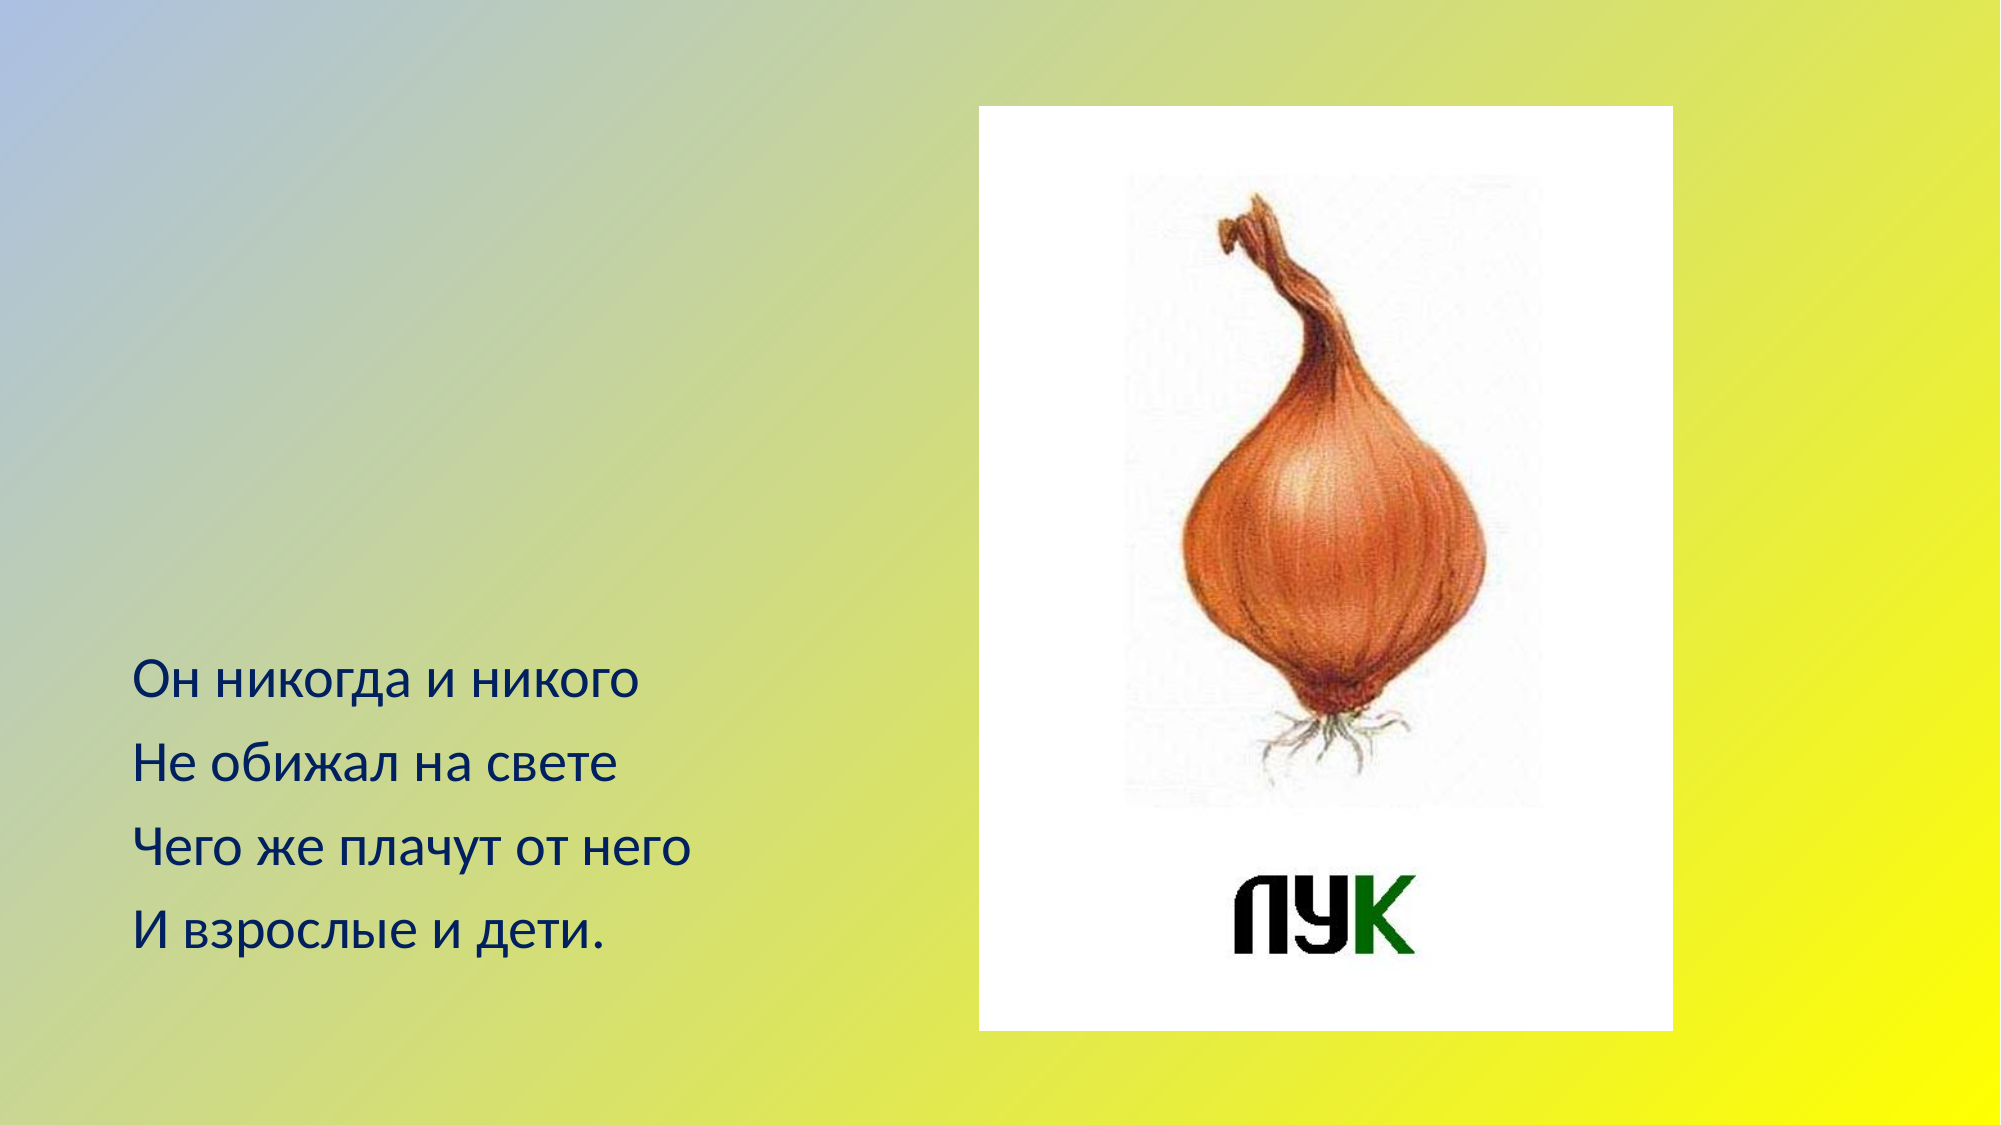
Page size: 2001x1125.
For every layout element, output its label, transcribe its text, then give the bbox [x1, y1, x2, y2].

picture [979, 106, 1673, 1031]
list Он никогда и никого Не обижал на свете Чего же плачут от него И взрослые и дети. [117, 640, 1843, 1125]
